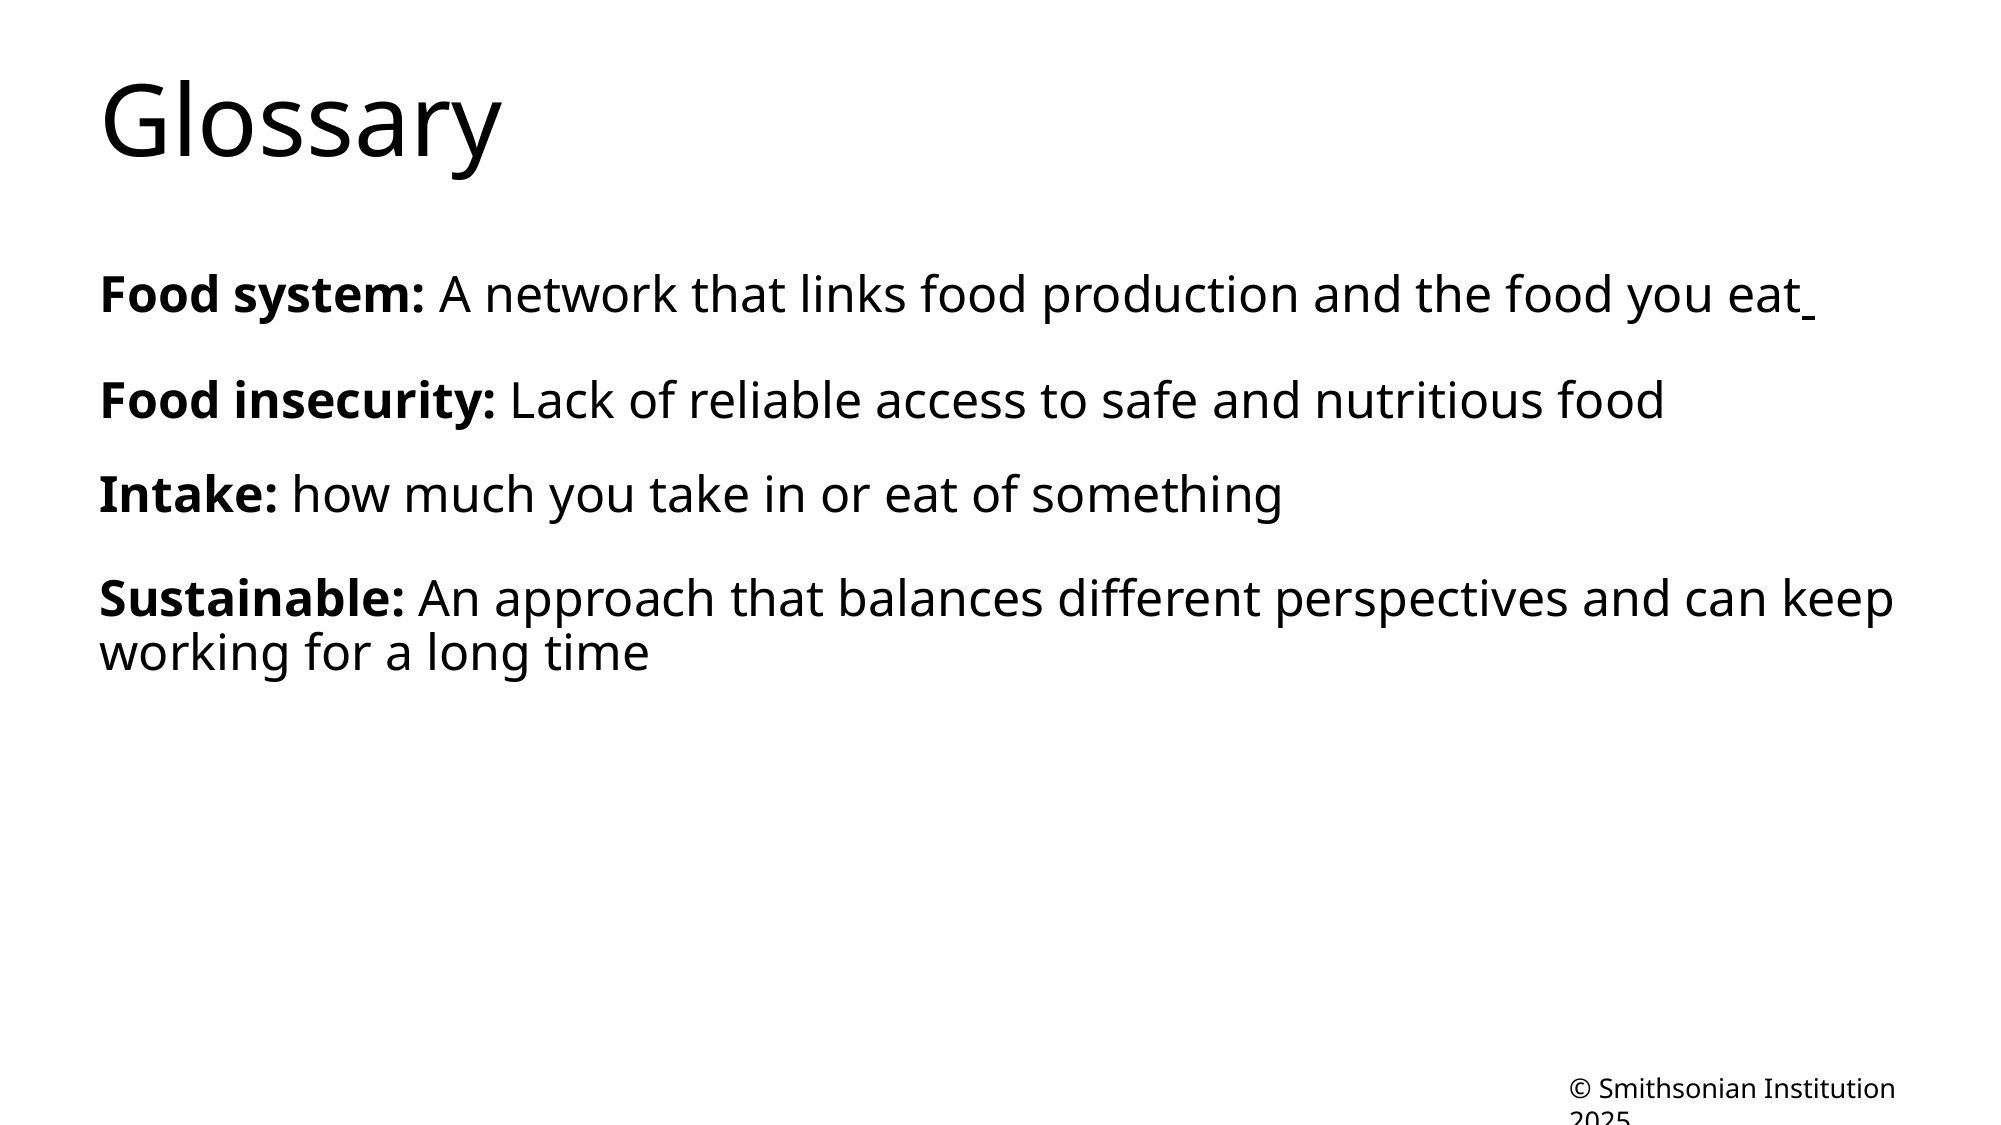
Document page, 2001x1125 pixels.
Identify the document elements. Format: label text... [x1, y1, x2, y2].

title Glossary [84, 51, 1970, 197]
list Food system: A network that links food production and the food you eat Food insecurity: Lack of reliable access to safe and nutritious food Intake: how much you take in or eat of something Sustainable: An approach that balances different perspectives and can keep working for a long time [84, 250, 1970, 988]
